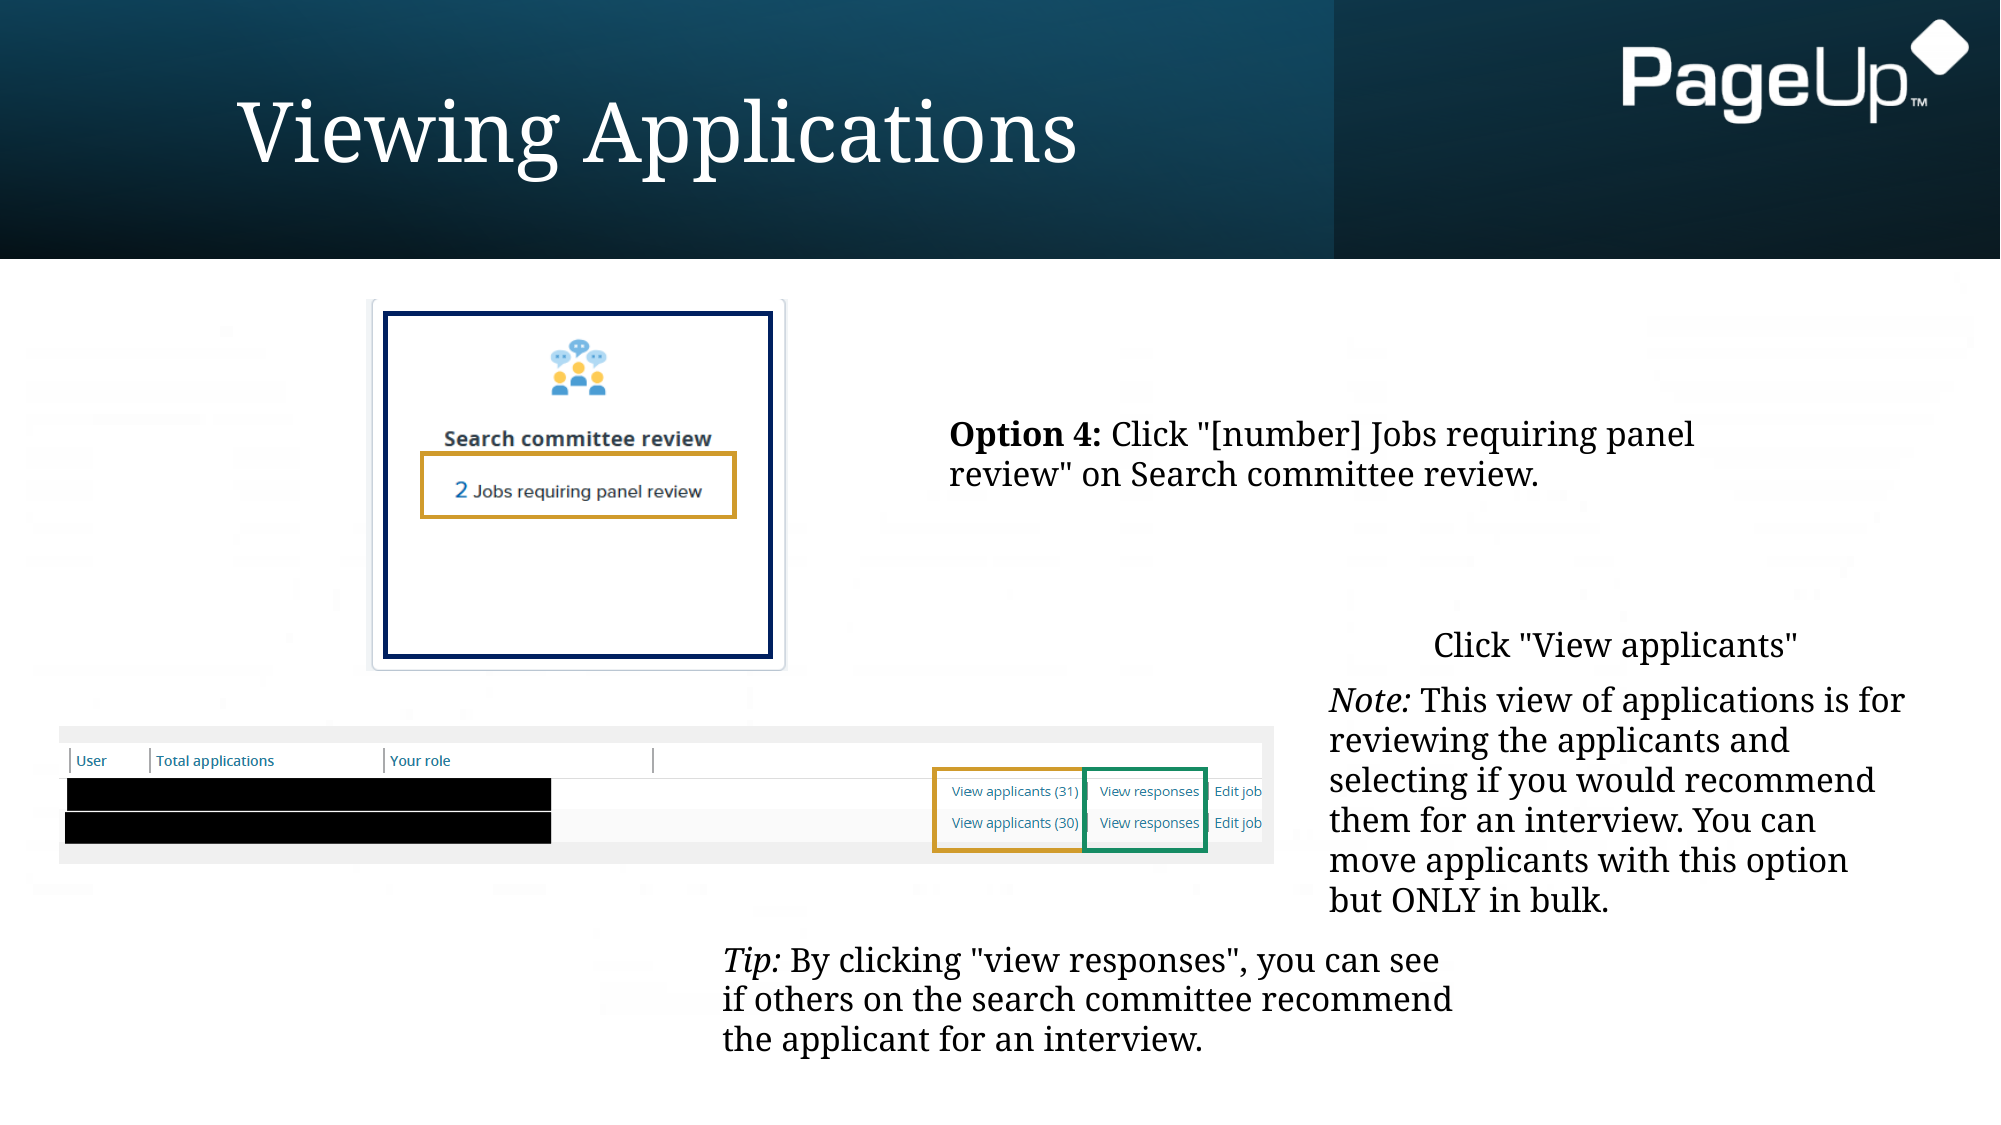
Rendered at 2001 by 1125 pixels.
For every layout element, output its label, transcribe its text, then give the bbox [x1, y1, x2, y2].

text_box Click "View applicants" [1418, 616, 1922, 671]
text_box Tip: By clicking "view responses", you can see if others on the search committee recommend the applicant for an interview. [707, 931, 1488, 1066]
text_box Option 4: Click "[number] Jobs requiring panel review" on Search committee review. [934, 405, 1829, 501]
picture [1617, 12, 1975, 130]
text_box Viewing Applications [222, 71, 2000, 187]
text_box Note: This view of applications is for reviewing the applicants and selecting if you would recommend them for an interview. You can move applicants with this option but ONLY in bulk. [1314, 671, 1922, 927]
picture [0, 0, 2001, 1125]
text_box [0, 0, 2000, 260]
